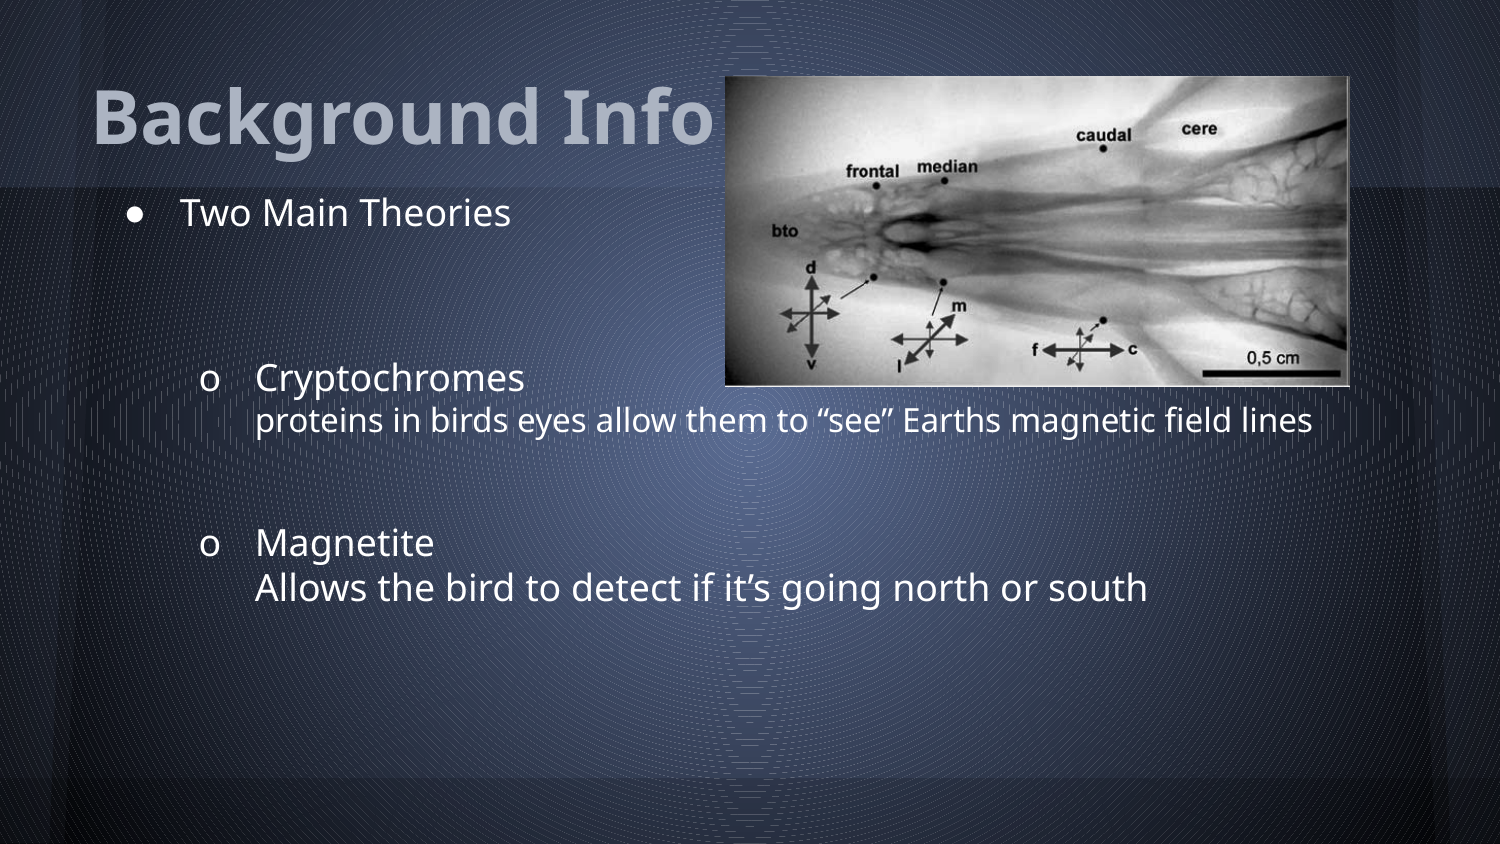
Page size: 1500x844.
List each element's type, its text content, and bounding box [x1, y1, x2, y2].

list Two Main Theories Cryptochromes proteins in birds eyes allow them to “see” Earths magnetic field lines Magnetite Allows the bird to detect if it’s going north or south [89, 174, 1440, 786]
picture [724, 76, 1350, 388]
title Background Info [75, 33, 1425, 175]
